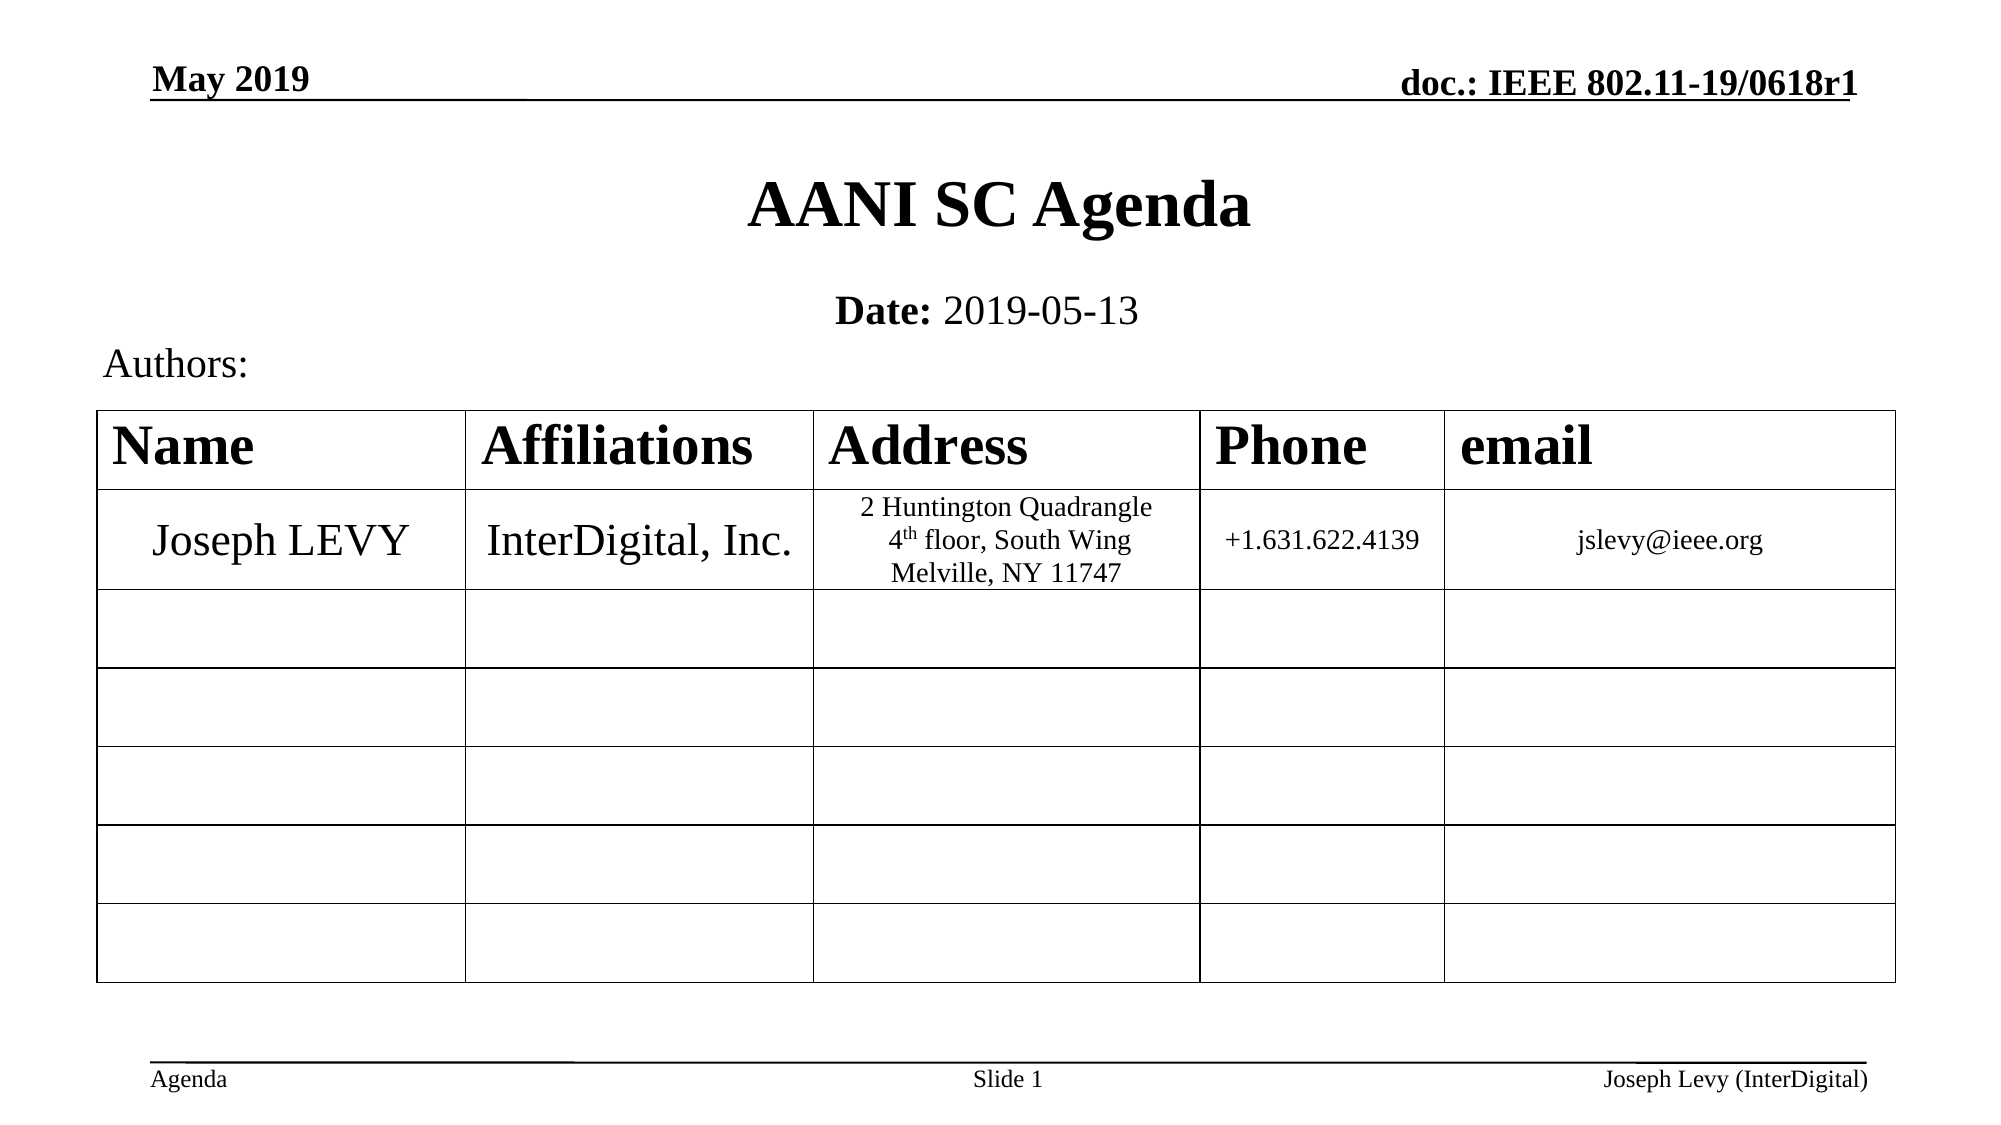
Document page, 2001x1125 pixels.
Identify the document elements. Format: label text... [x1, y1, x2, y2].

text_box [75, 409, 1936, 1051]
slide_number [152, 54, 563, 100]
slide_number Slide 1 [950, 1062, 1067, 1123]
footer Joseph Levy (InterDigital) [1171, 1062, 1869, 1093]
text_box Authors: [87, 328, 325, 392]
list Date: 2019-05-13 [137, 274, 1838, 338]
title AANI SC Agenda [149, 112, 1850, 288]
